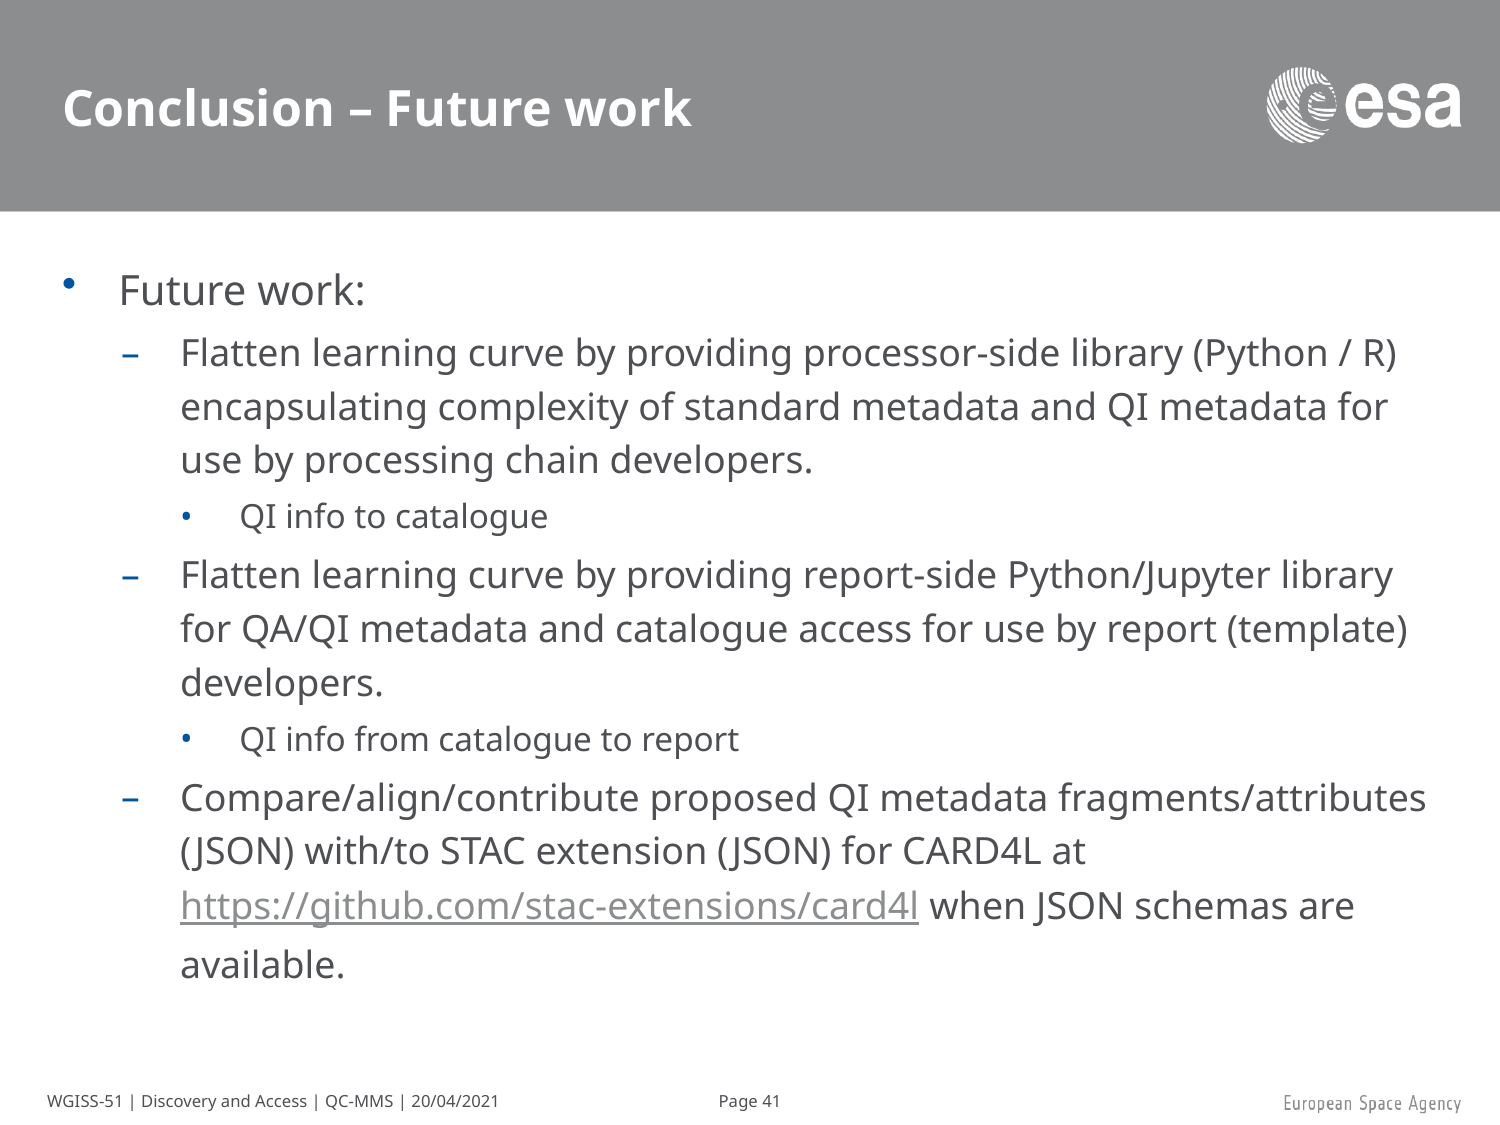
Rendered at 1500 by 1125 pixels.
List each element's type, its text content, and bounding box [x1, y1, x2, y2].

picture [0, 1087, 1500, 1125]
title Conclusion – Future work [46, 35, 1257, 178]
footer WGISS-51 | Discovery and Access | QC-MMS | 20/04/2021 [46, 1078, 631, 1123]
list Future work: Flatten learning curve by providing processor-side library (Python / R) encapsulating complexity of standard metadata and QI metadata for use by processing chain developers. QI info to catalogue Flatten learning curve by providing report-side Python/Jupyter library for QA/QI metadata and catalogue access for use by report (template) developers. QI info from catalogue to report Compare/align/contribute proposed QI metadata fragments/attributes (JSON) with/to STAC extension (JSON) for CARD4L at https://github.com/stac-extensions/card4l when JSON schemas are available. [46, 246, 1453, 1047]
picture [0, 0, 1500, 214]
